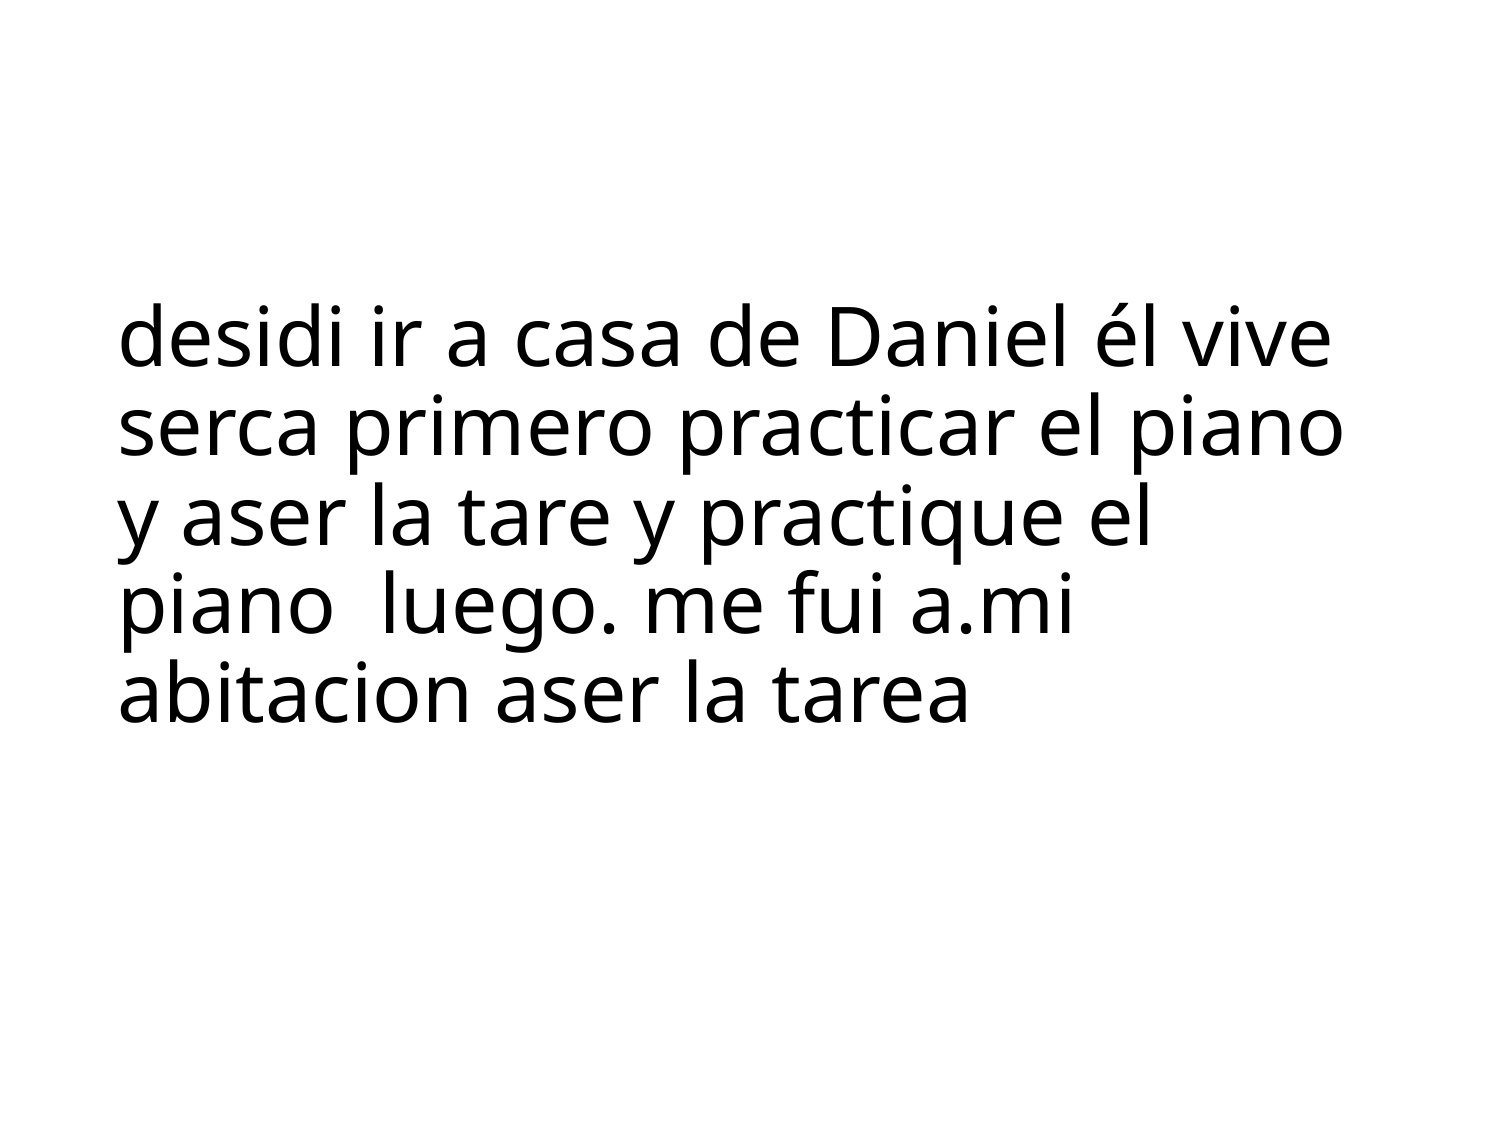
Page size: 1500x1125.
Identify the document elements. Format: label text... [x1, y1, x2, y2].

title desidi ir a casa de Daniel él vive serca primero practicar el piano y aser la tare y practique el piano luego. me fui a.mi abitacion aser la tarea [102, 280, 1397, 749]
